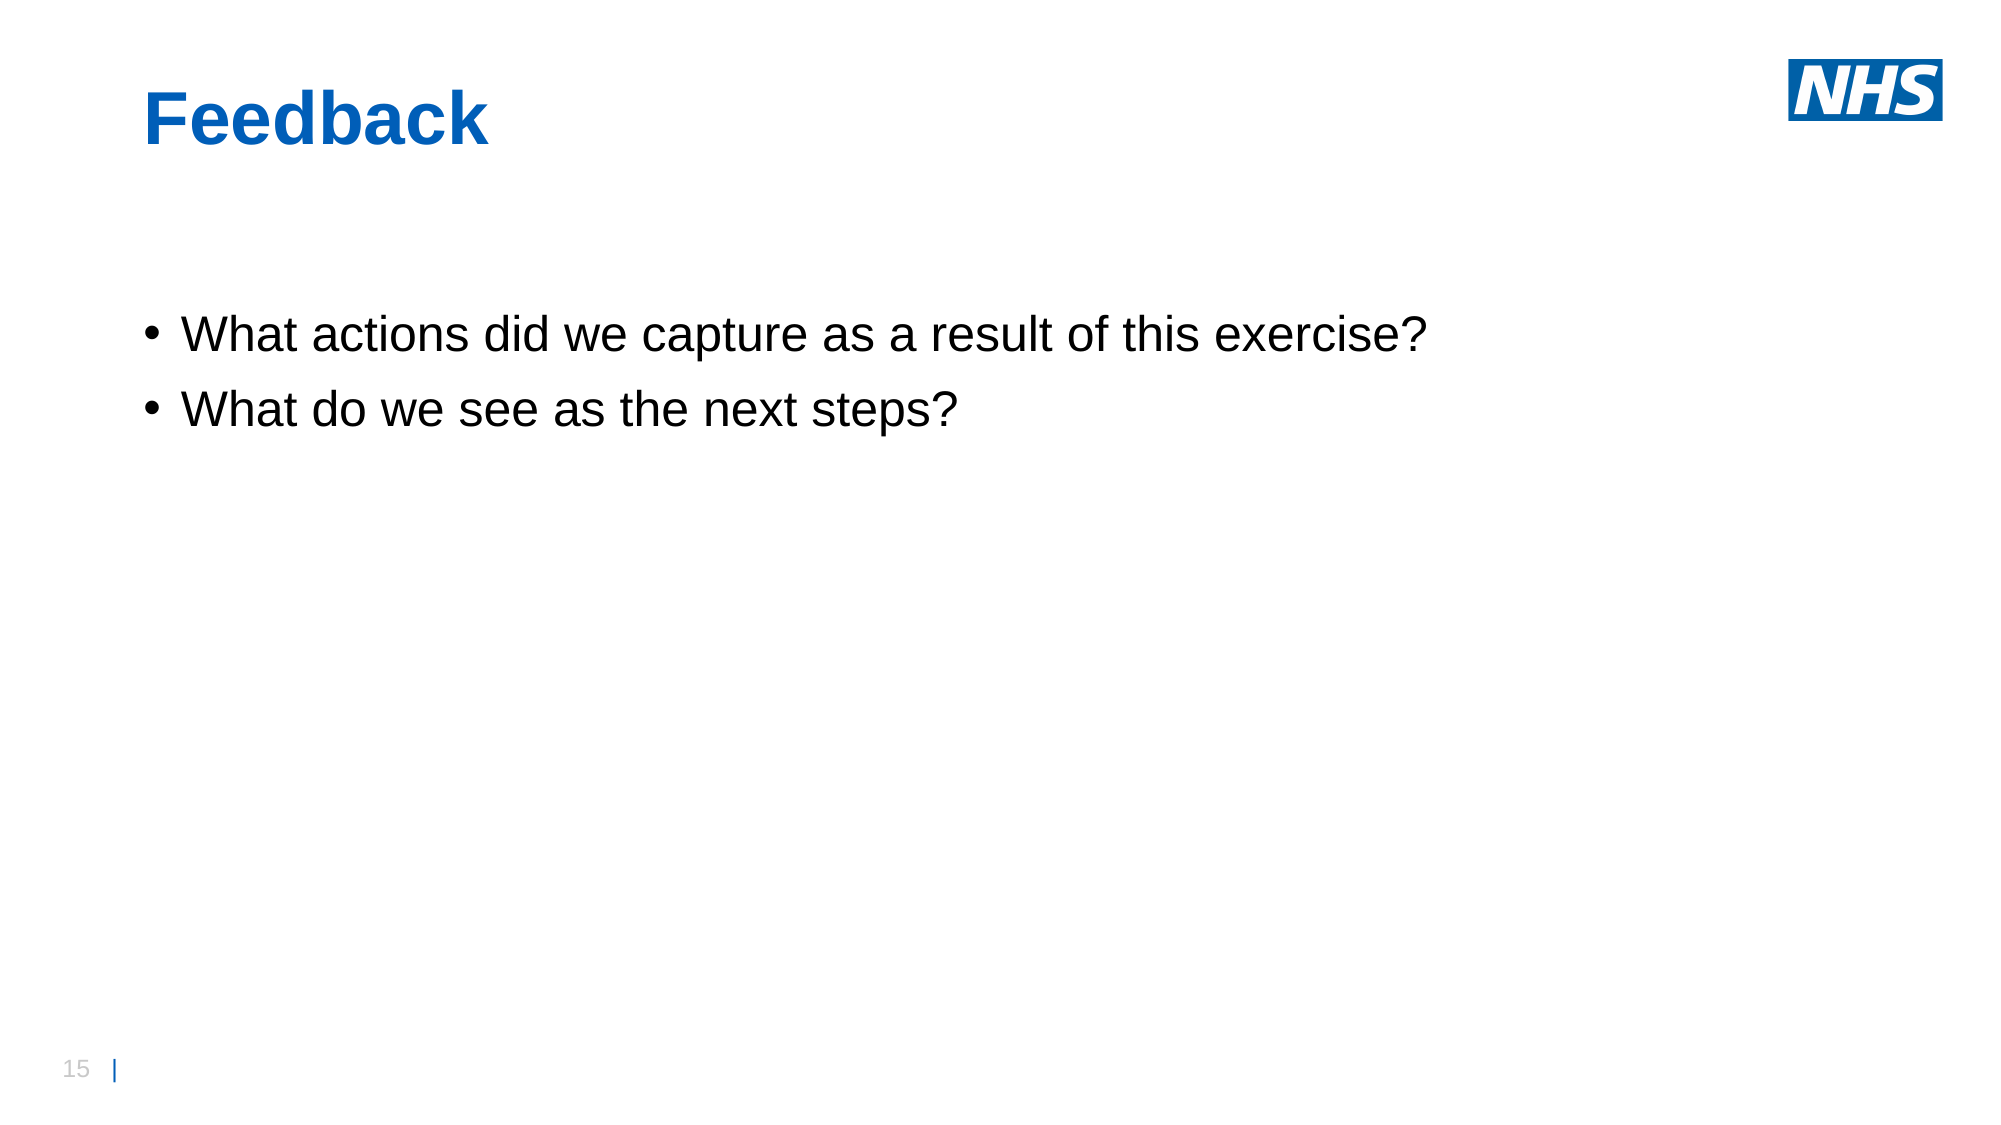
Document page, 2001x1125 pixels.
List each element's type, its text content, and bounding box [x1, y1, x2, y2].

title Feedback [128, 69, 1874, 171]
picture [1786, 59, 1943, 121]
list What actions did we capture as a result of this exercise? What do we see as the next steps? [128, 300, 1874, 1044]
